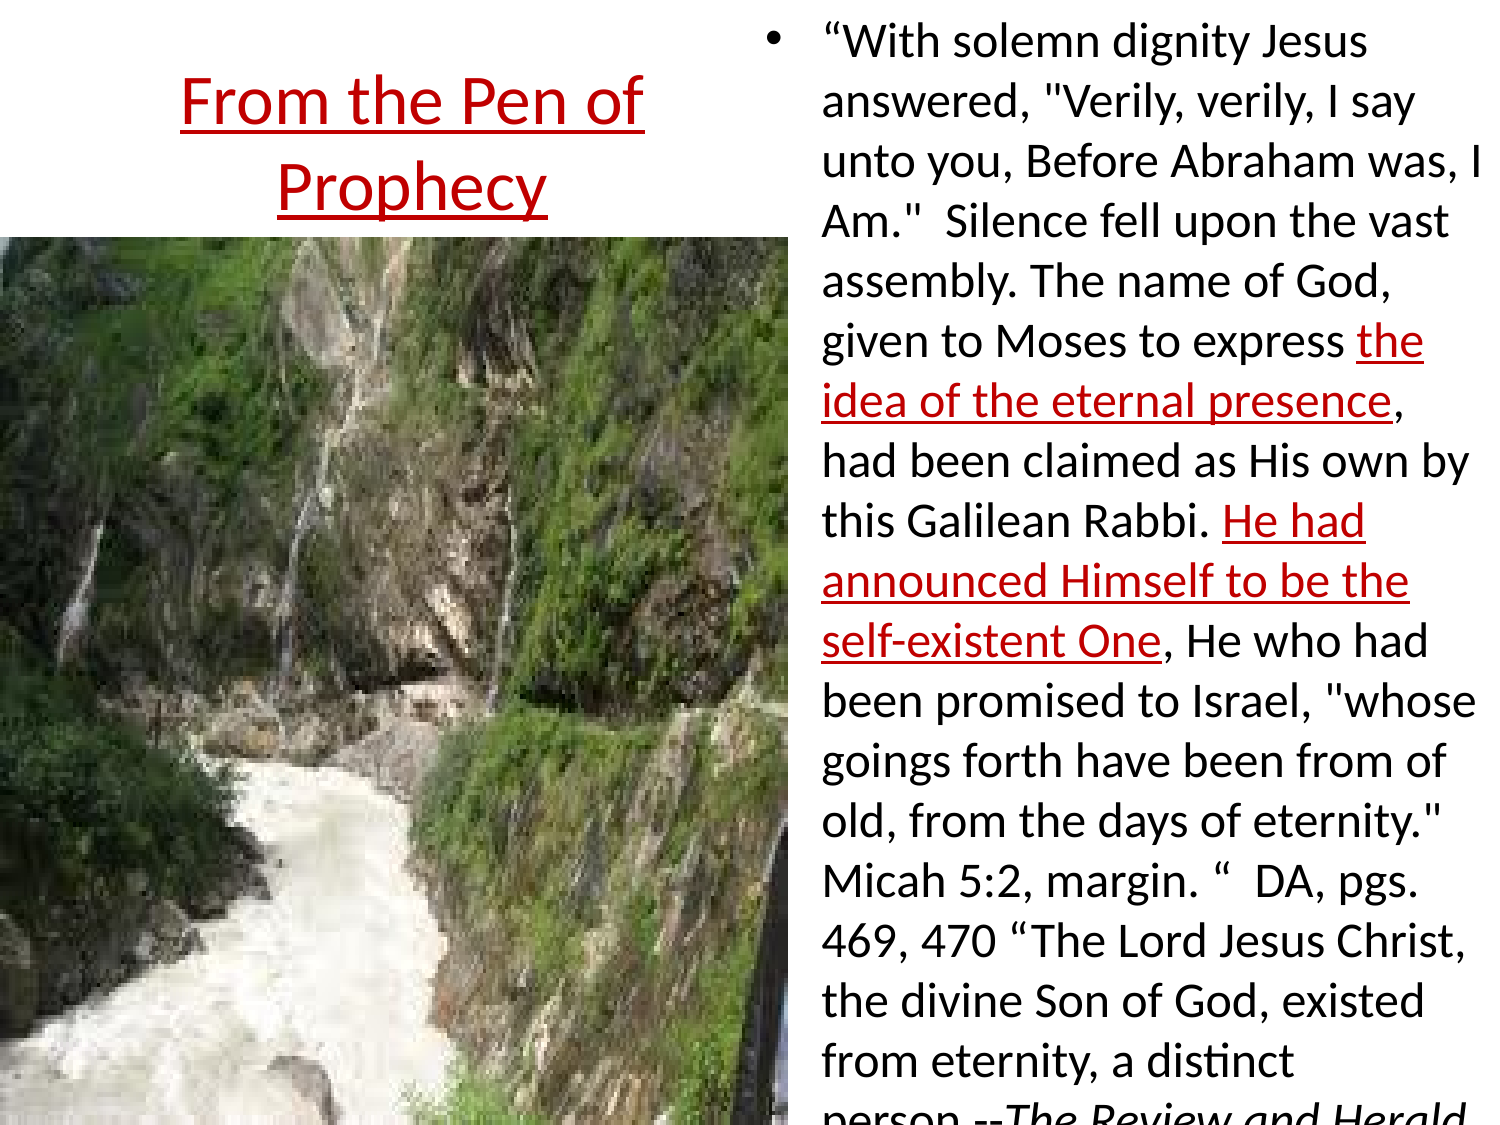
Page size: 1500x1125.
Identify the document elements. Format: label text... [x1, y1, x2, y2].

list “With solemn dignity Jesus answered, "Verily, verily, I say unto you, Before Abraham was, I Am." Silence fell upon the vast assembly. The name of God, given to Moses to express the idea of the eternal presence, had been claimed as His own by this Galilean Rabbi. He had announced Himself to be the self-existent One, He who had been promised to Israel, "whose goings forth have been from of old, from the days of eternity." Micah 5:2, margin. “ DA, pgs. 469, 470 “The Lord Jesus Christ, the divine Son of God, existed from eternity, a distinct person,--The Review and Herald, April 5, 1906, p. 8. [750, 0, 1500, 1125]
title From the Pen of Prophecy [75, 45, 750, 233]
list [0, 237, 788, 1125]
